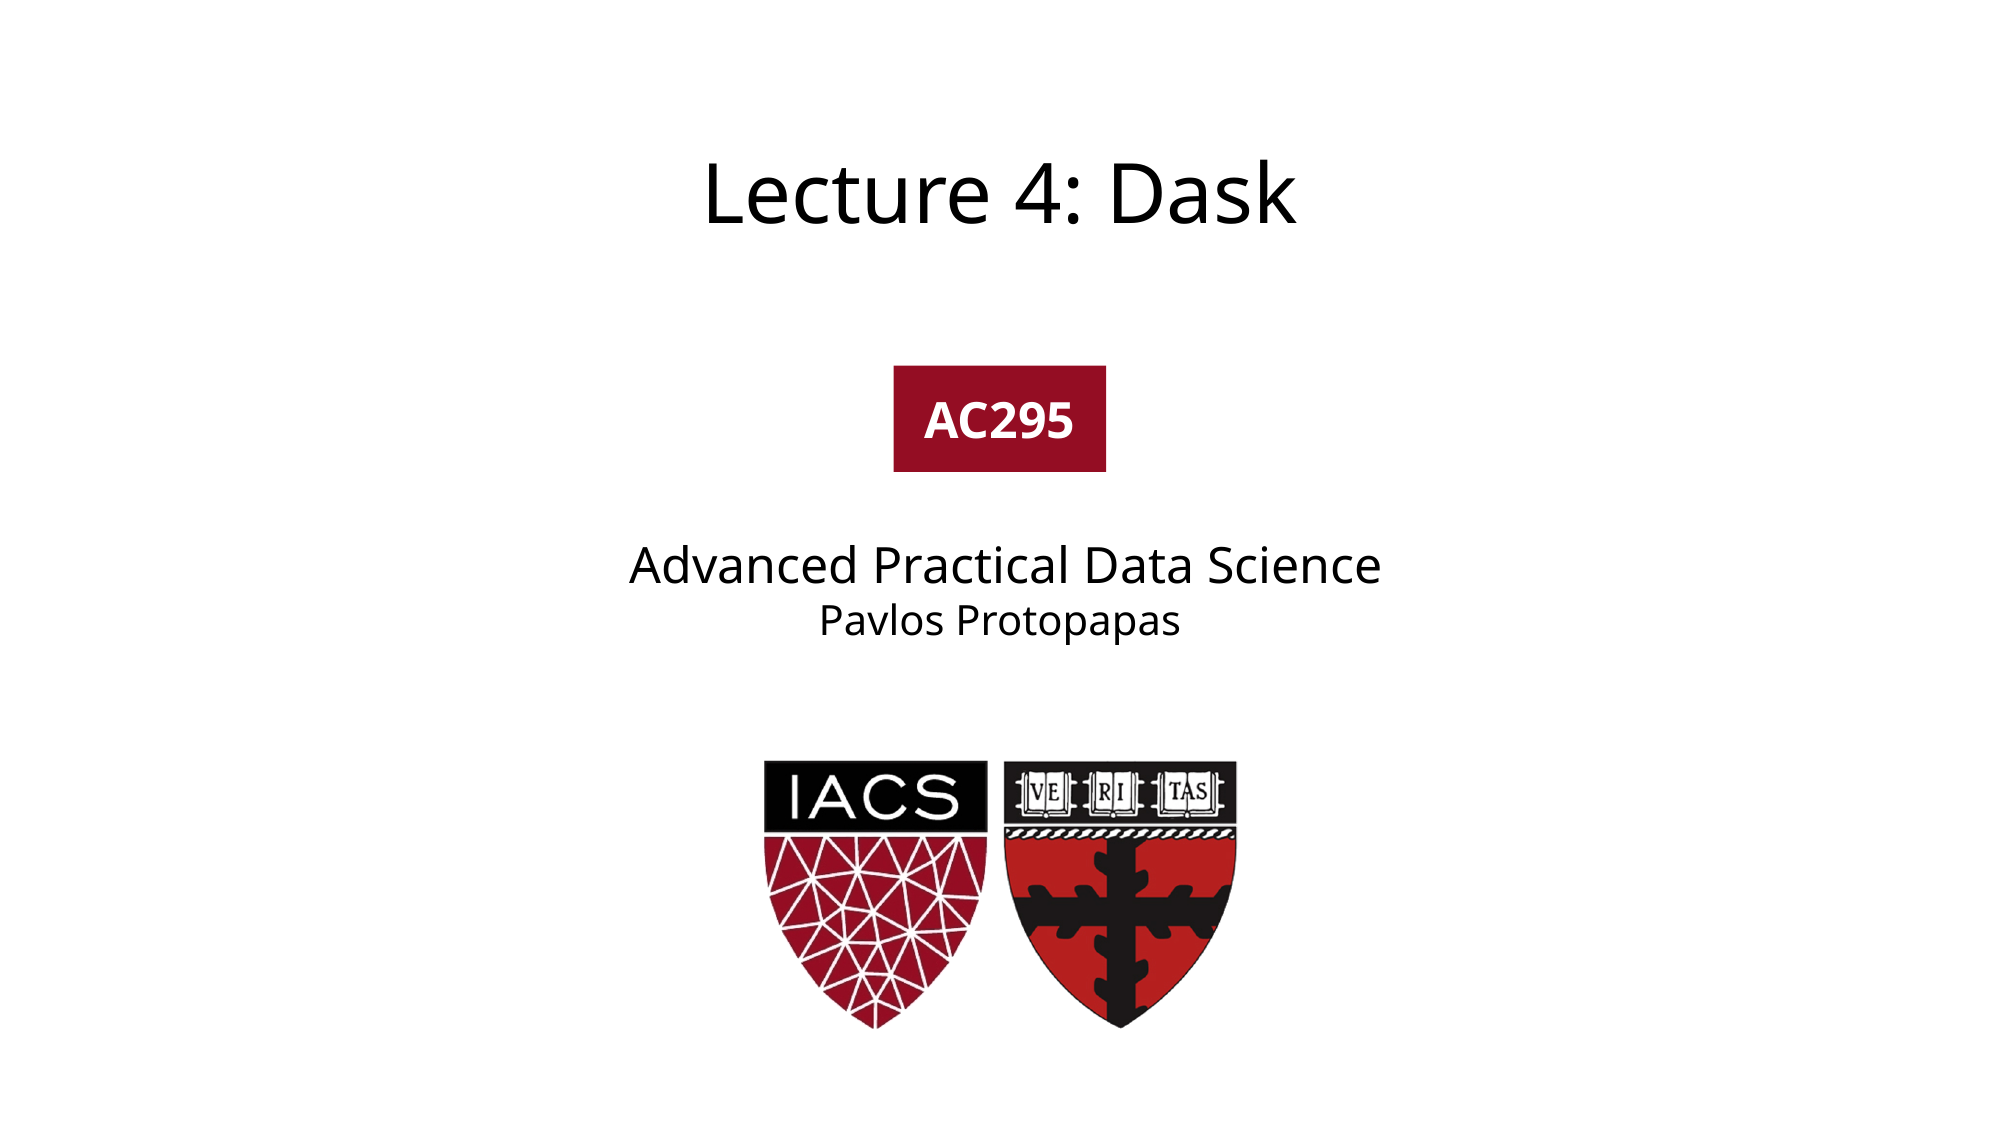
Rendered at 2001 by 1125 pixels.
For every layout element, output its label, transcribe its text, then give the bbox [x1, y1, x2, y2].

picture [747, 743, 1253, 1049]
title Lecture 4: Dask [204, 76, 1796, 305]
text_box AC295 [892, 363, 1108, 466]
subtitle AC295 Advanced Practical Data Science Pavlos Protopapas [470, 466, 1530, 744]
